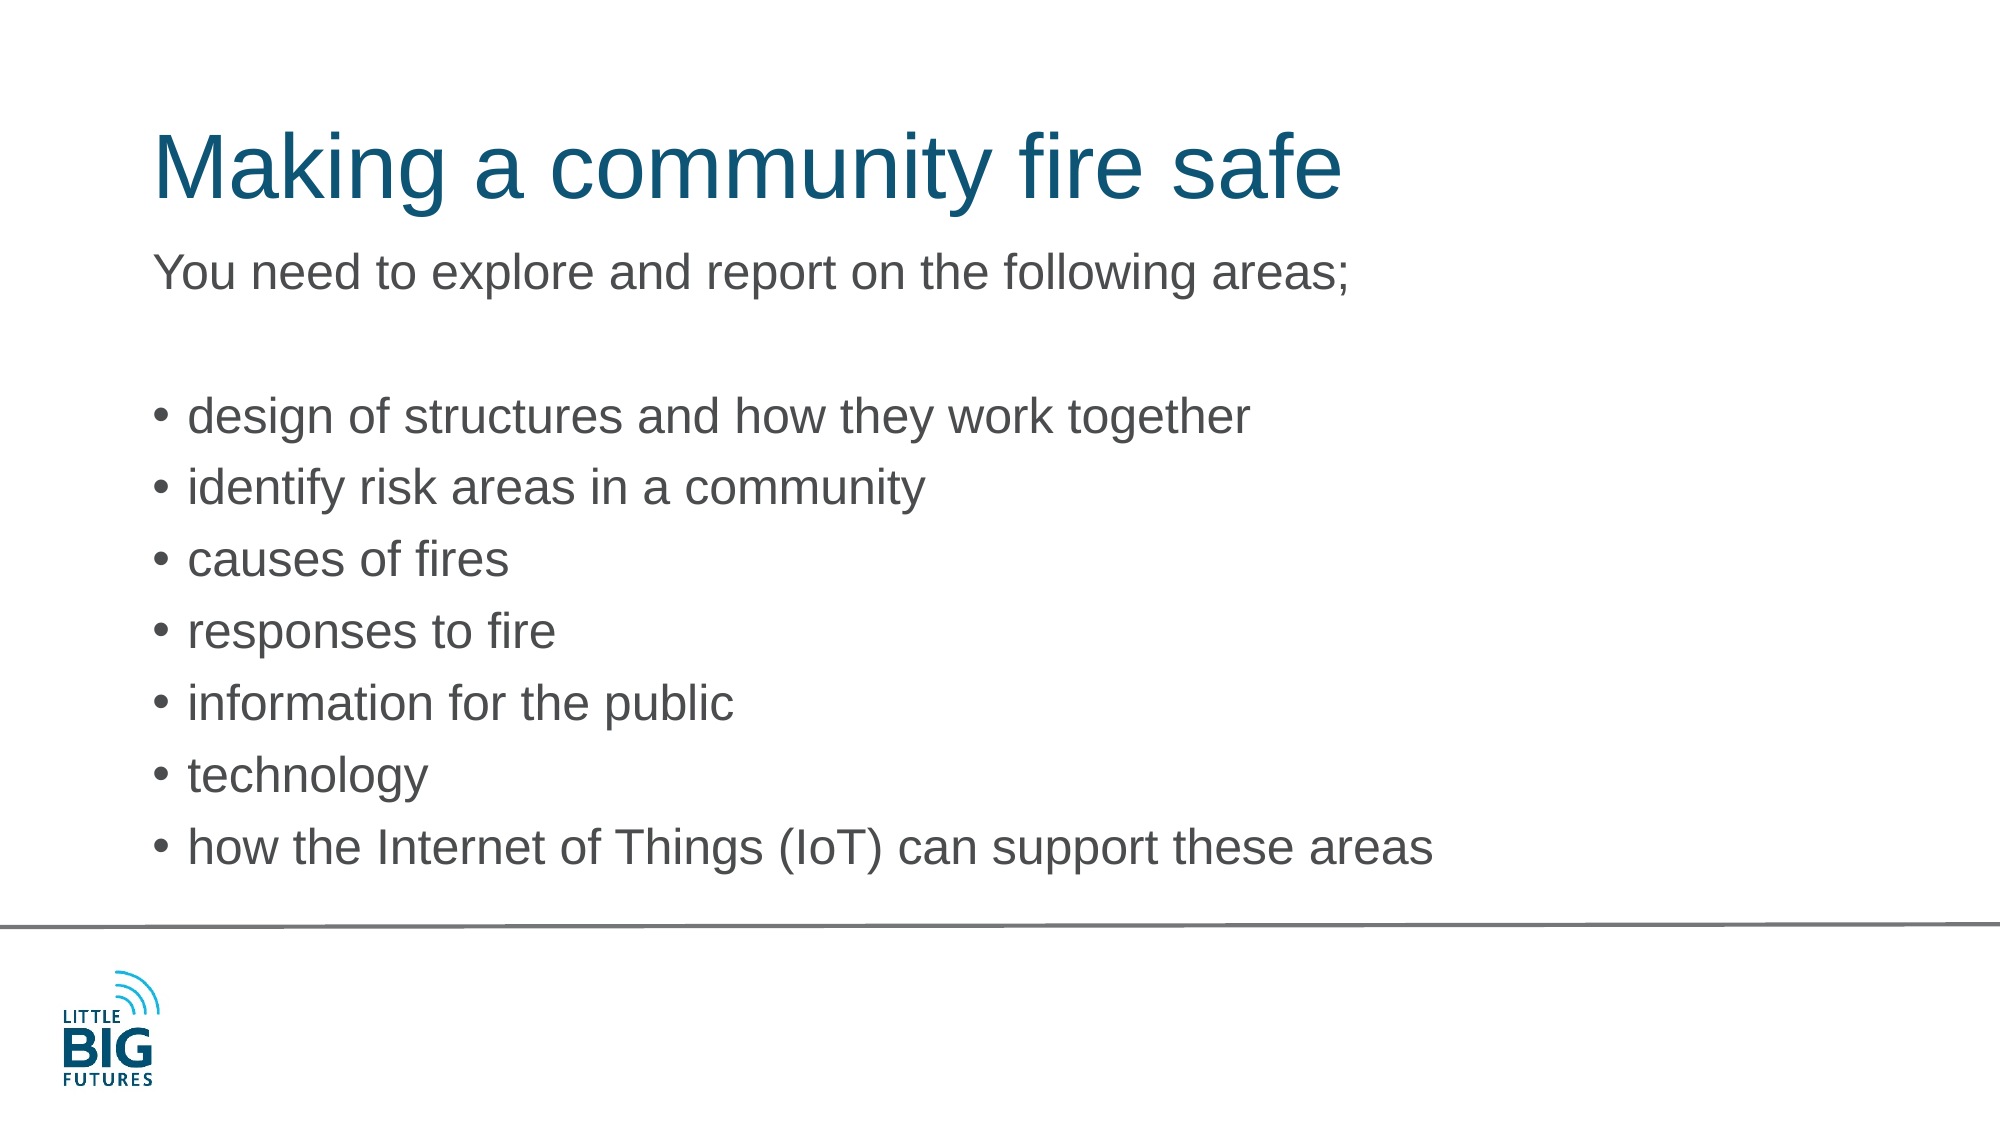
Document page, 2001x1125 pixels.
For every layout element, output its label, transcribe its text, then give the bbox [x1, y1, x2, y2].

picture [27, 938, 196, 1118]
title Making a community fire safe [137, 59, 1863, 238]
list You need to explore and report on the following areas; design of structures and how they work together identify risk areas in a community causes of fires responses to fire information for the public technology how the Internet of Things (IoT) can support these areas [137, 238, 1894, 887]
